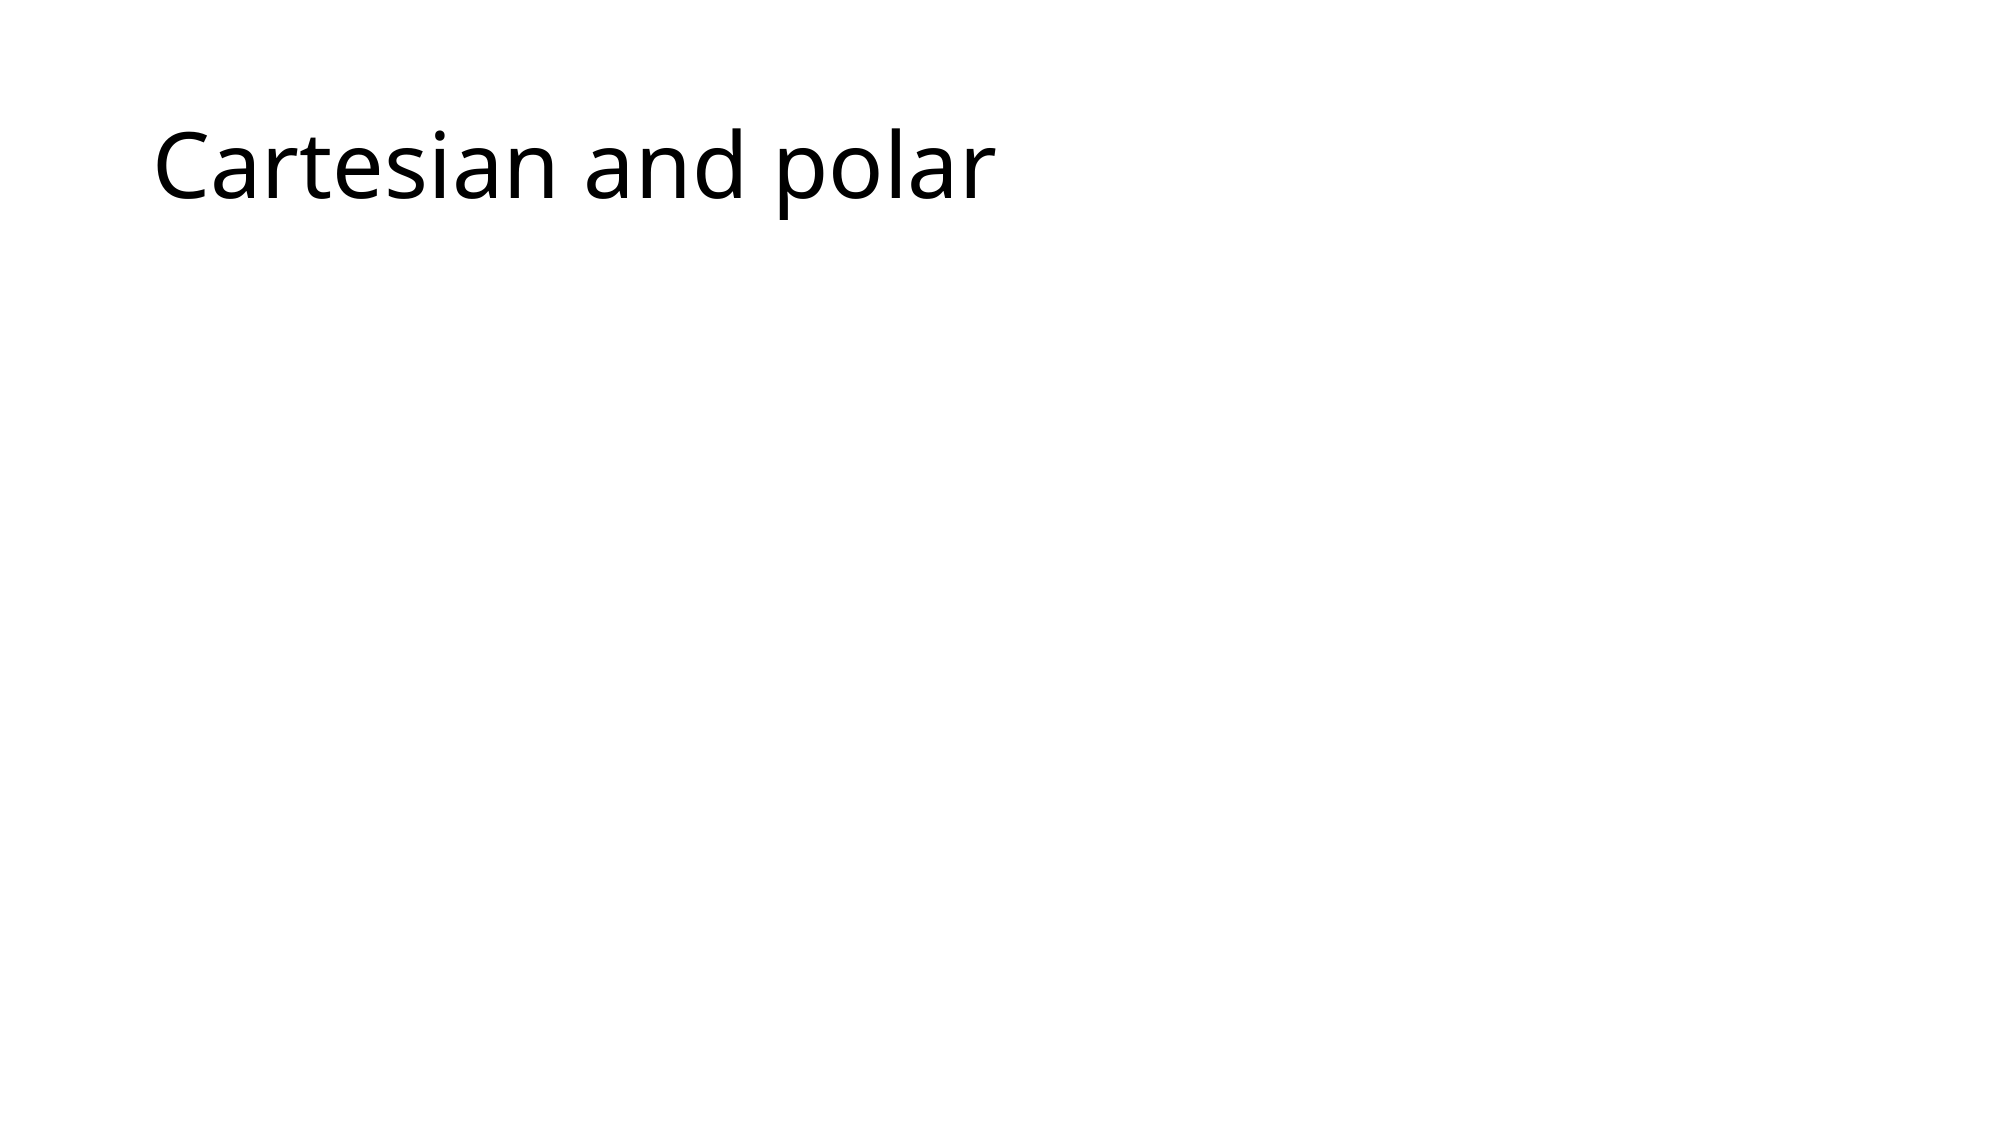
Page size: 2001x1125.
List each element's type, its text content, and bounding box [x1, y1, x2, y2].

title Cartesian and polar [137, 59, 1863, 278]
